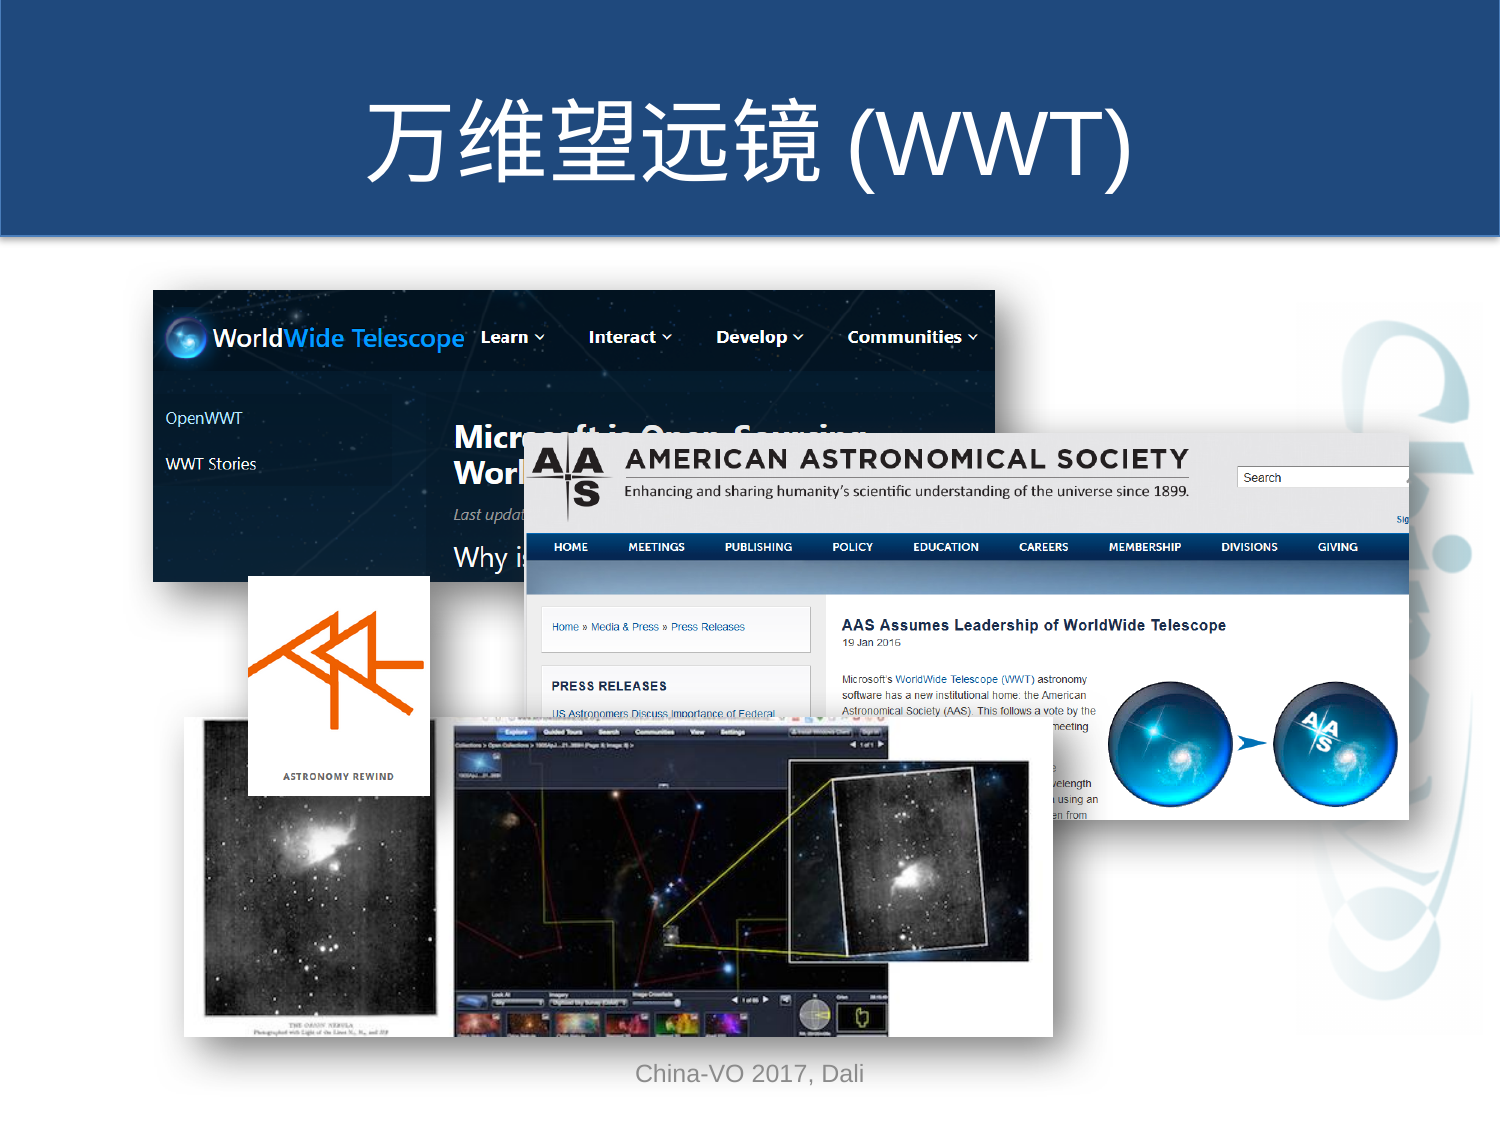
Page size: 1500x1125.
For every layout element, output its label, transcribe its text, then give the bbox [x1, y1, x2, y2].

footer China-VO 2017, Dali [442, 1042, 1058, 1103]
picture [153, 290, 1409, 1038]
title 万维望远镜(WWT) [75, 45, 1425, 233]
